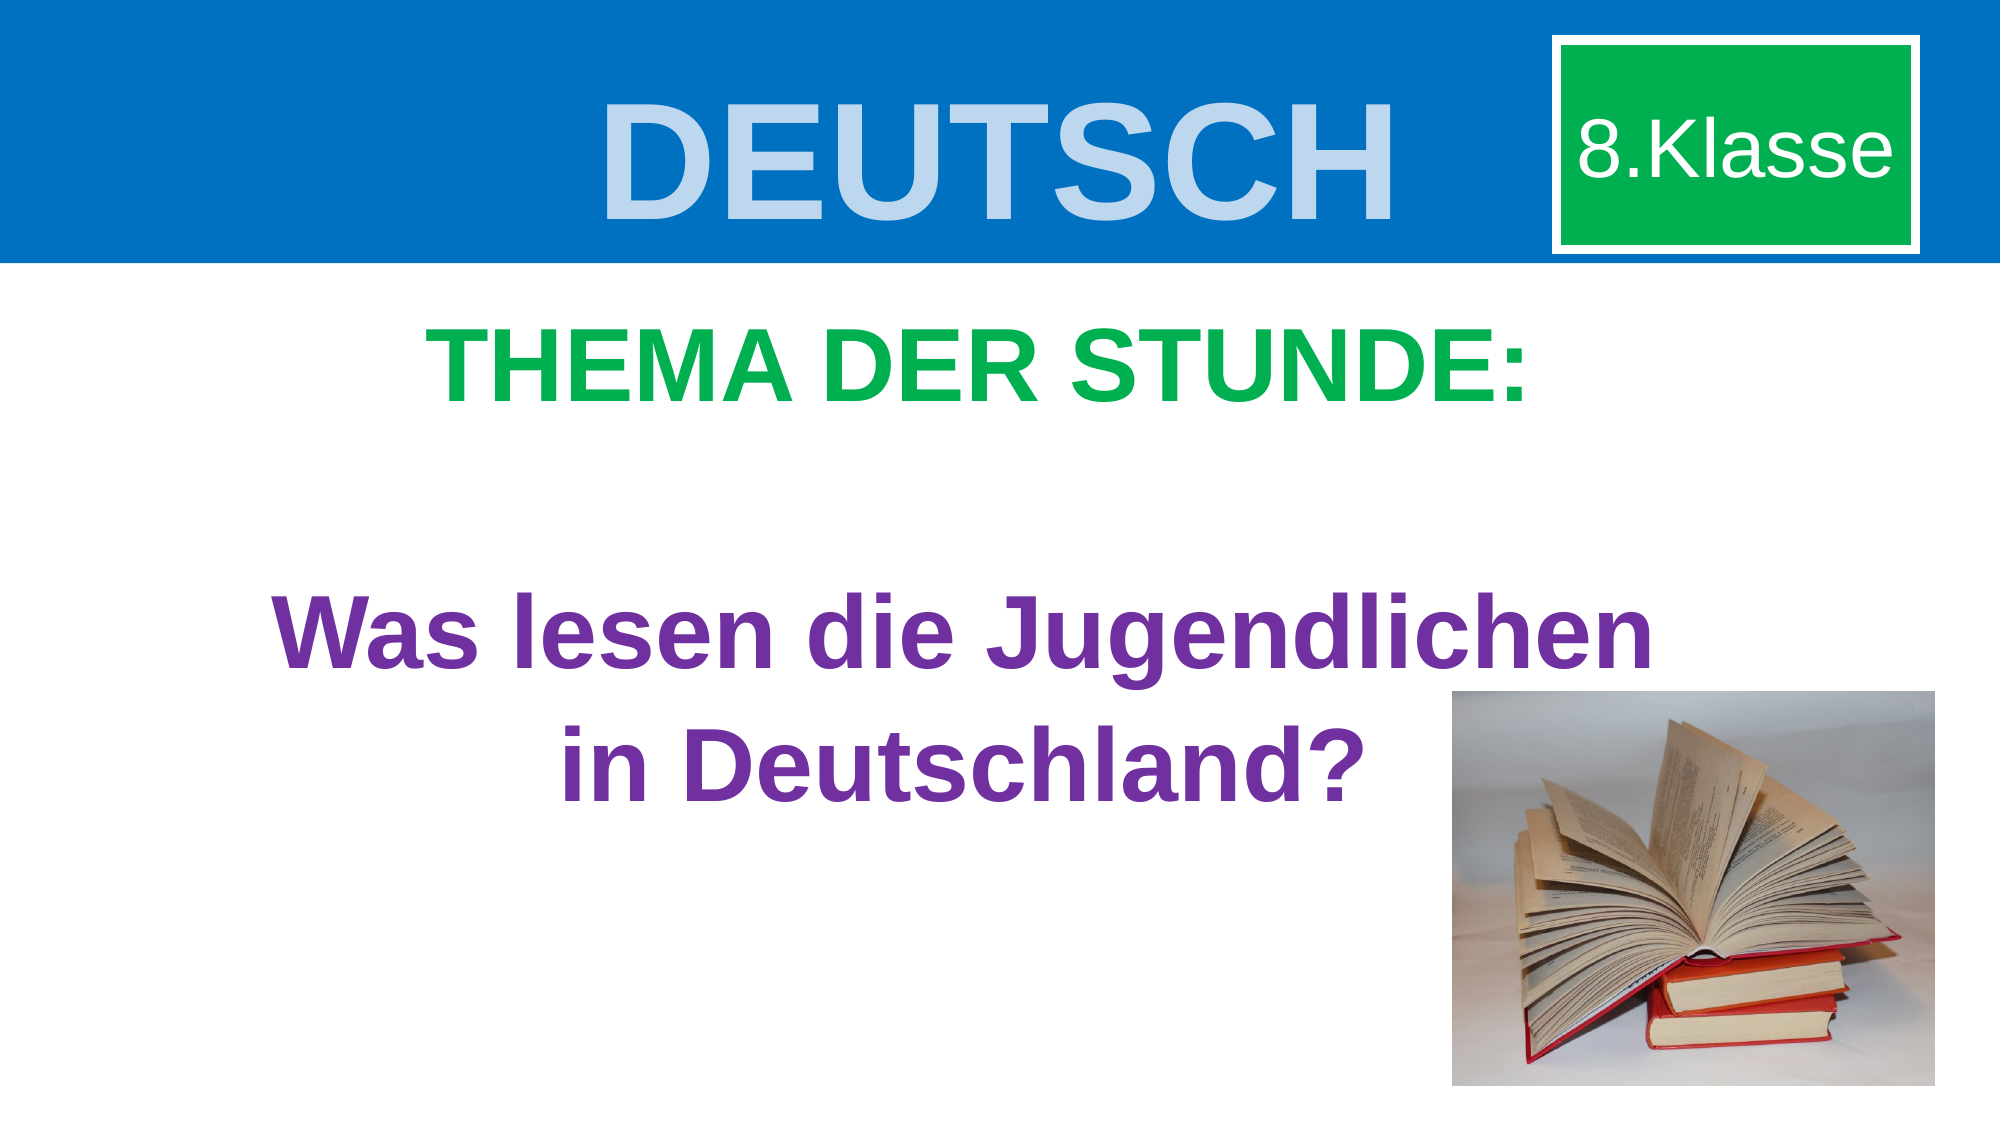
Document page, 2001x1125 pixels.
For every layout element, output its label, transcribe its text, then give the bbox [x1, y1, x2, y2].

picture [1452, 691, 1935, 1086]
title DEUTSCH [0, 0, 2000, 264]
subtitle THEMA DER STUNDE: Was lesen die Jugendlichen in Deutschland? [25, 304, 1934, 1080]
text_box 8.Klasse [1556, 39, 1916, 250]
